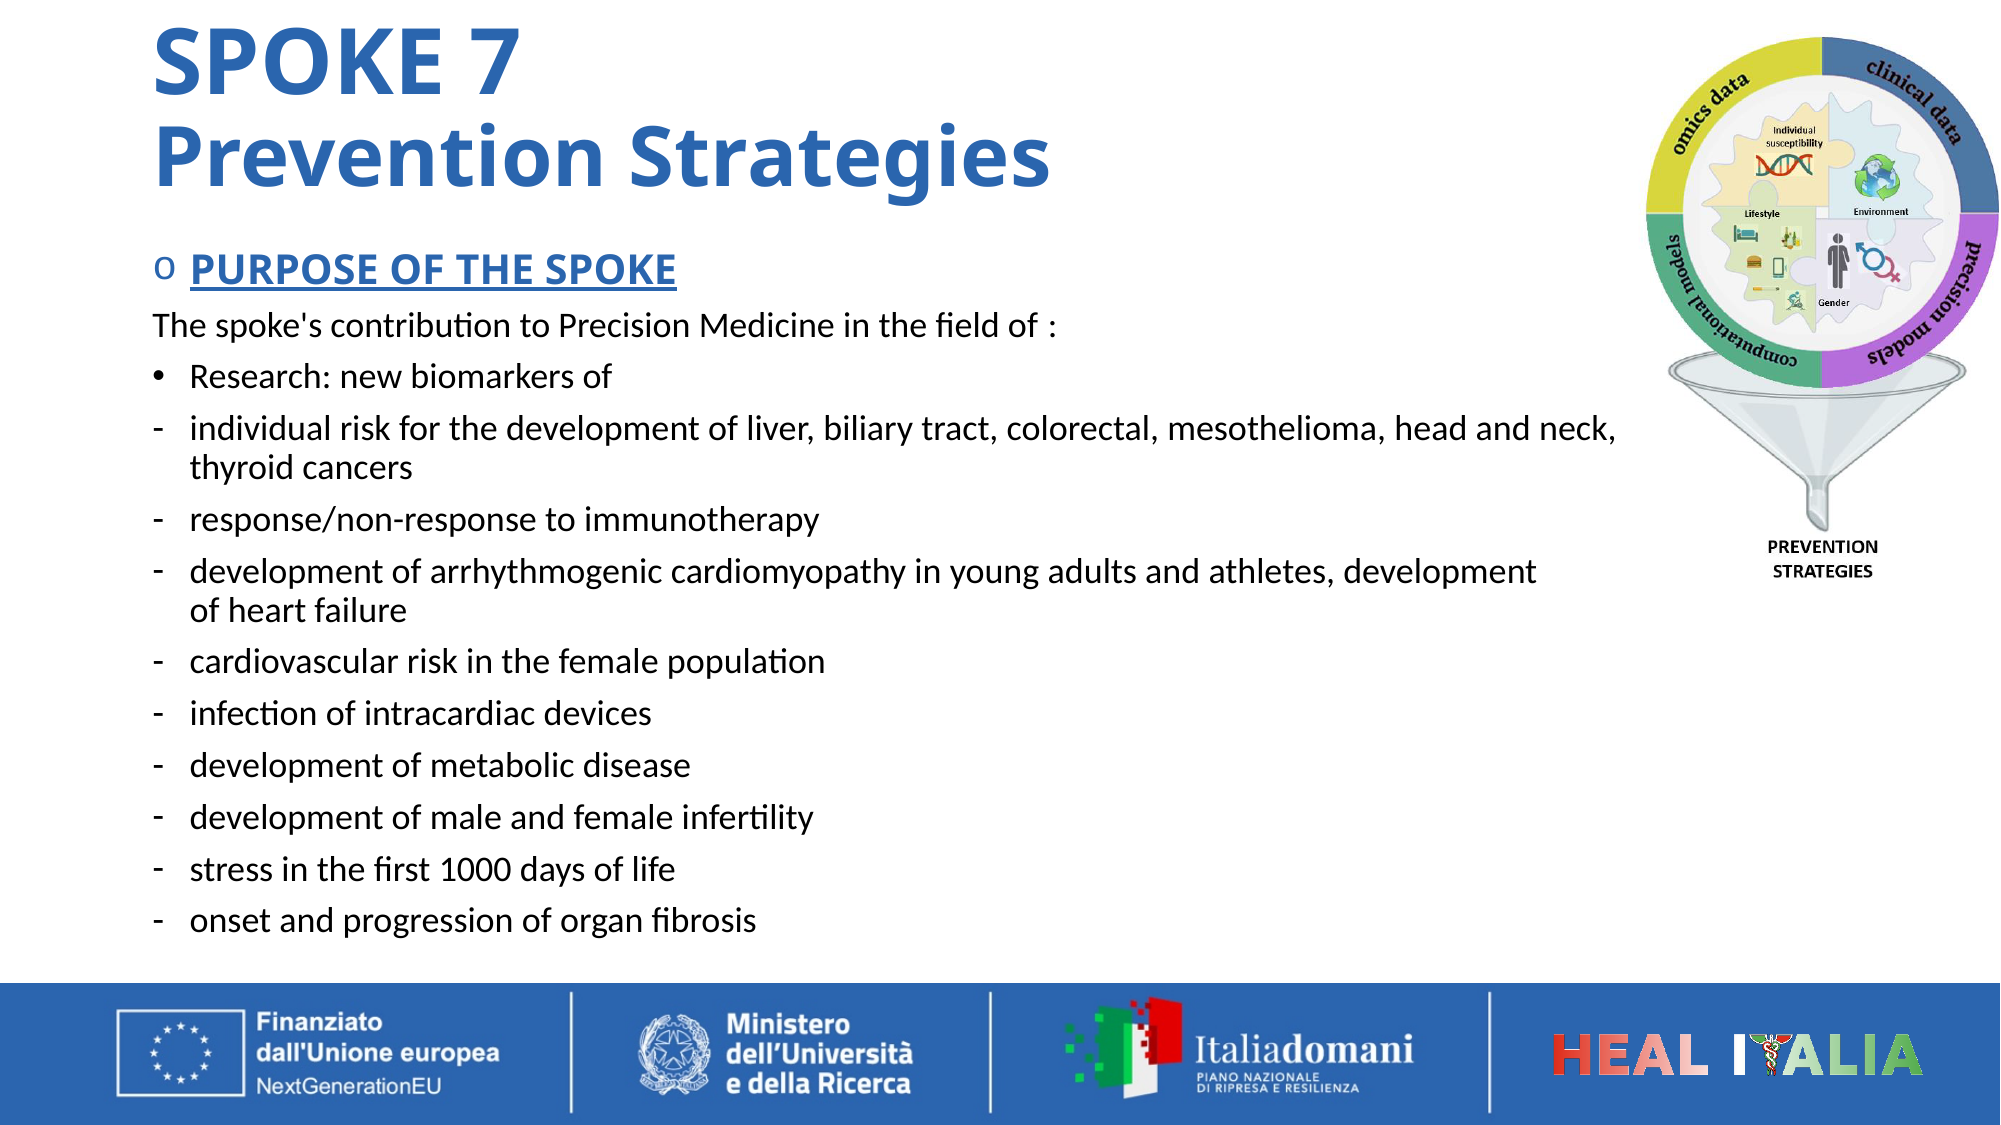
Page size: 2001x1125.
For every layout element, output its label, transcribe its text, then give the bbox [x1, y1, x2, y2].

title SPOKE 7 Prevention Strategies [137, 1, 1863, 219]
list PURPOSE OF THE SPOKE The spoke's contribution to Precision Medicine in the field of : Research: new biomarkers of individual risk for the development of liver, biliary tract, colorectal, mesothelioma, head and neck, thyroid cancers response/non-response to immunotherapy development of arrhythmogenic cardiomyopathy in young adults and athletes, development of heart failure cardiovascular risk in the female population infection of intracardiac devices development of metabolic disease development of male and female infertility stress in the first 1000 days of life onset and progression of organ fibrosis [137, 241, 1863, 955]
picture [0, 983, 2000, 1125]
picture [1638, 32, 2000, 580]
